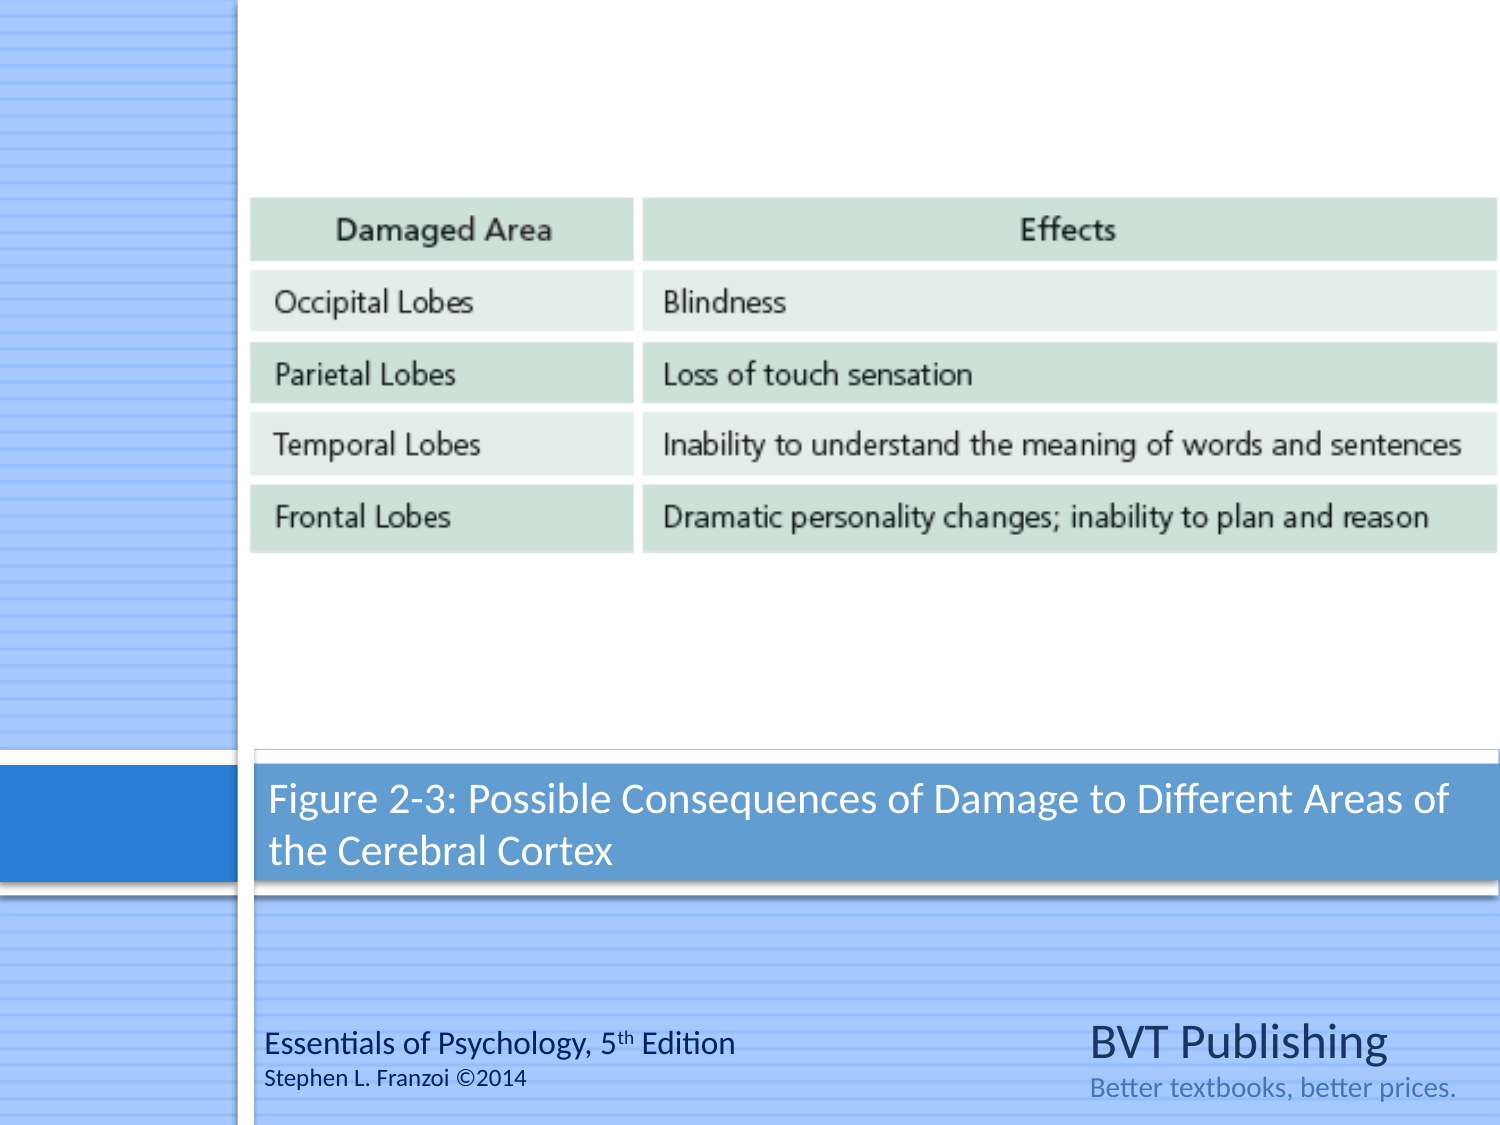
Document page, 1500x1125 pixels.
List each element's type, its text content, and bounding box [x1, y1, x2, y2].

picture [249, 0, 1500, 750]
title Figure 2-3: Possible Consequences of Damage to Different Areas of the Cerebral Cortex [253, 762, 1499, 882]
